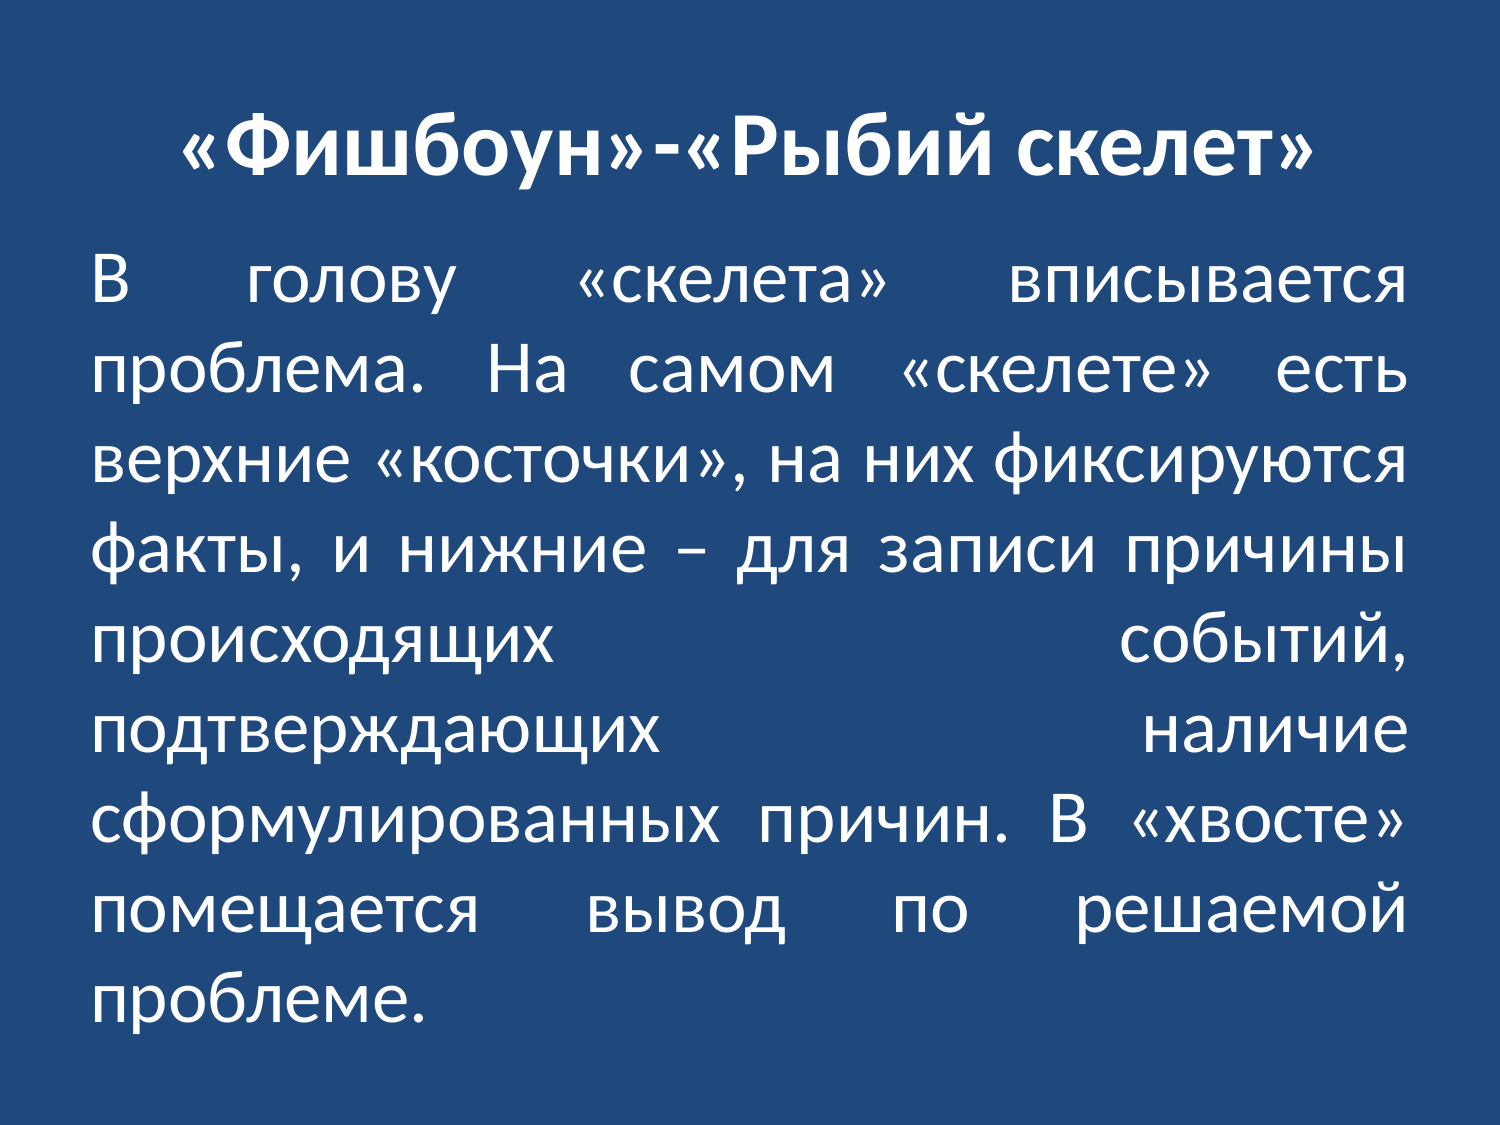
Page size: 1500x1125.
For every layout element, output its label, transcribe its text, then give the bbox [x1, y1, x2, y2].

title «Фишбоун»-«Рыбий скелет» [75, 45, 1425, 219]
list В голову «скелета» вписывается проблема. На самом «скелете» есть верхние «косточки», на них фиксируются факты, и нижние – для записи причины происходящих событий, подтверждающих наличие сформулированных причин. В «хвосте» помещается вывод по решаемой проблеме. [75, 219, 1425, 1005]
